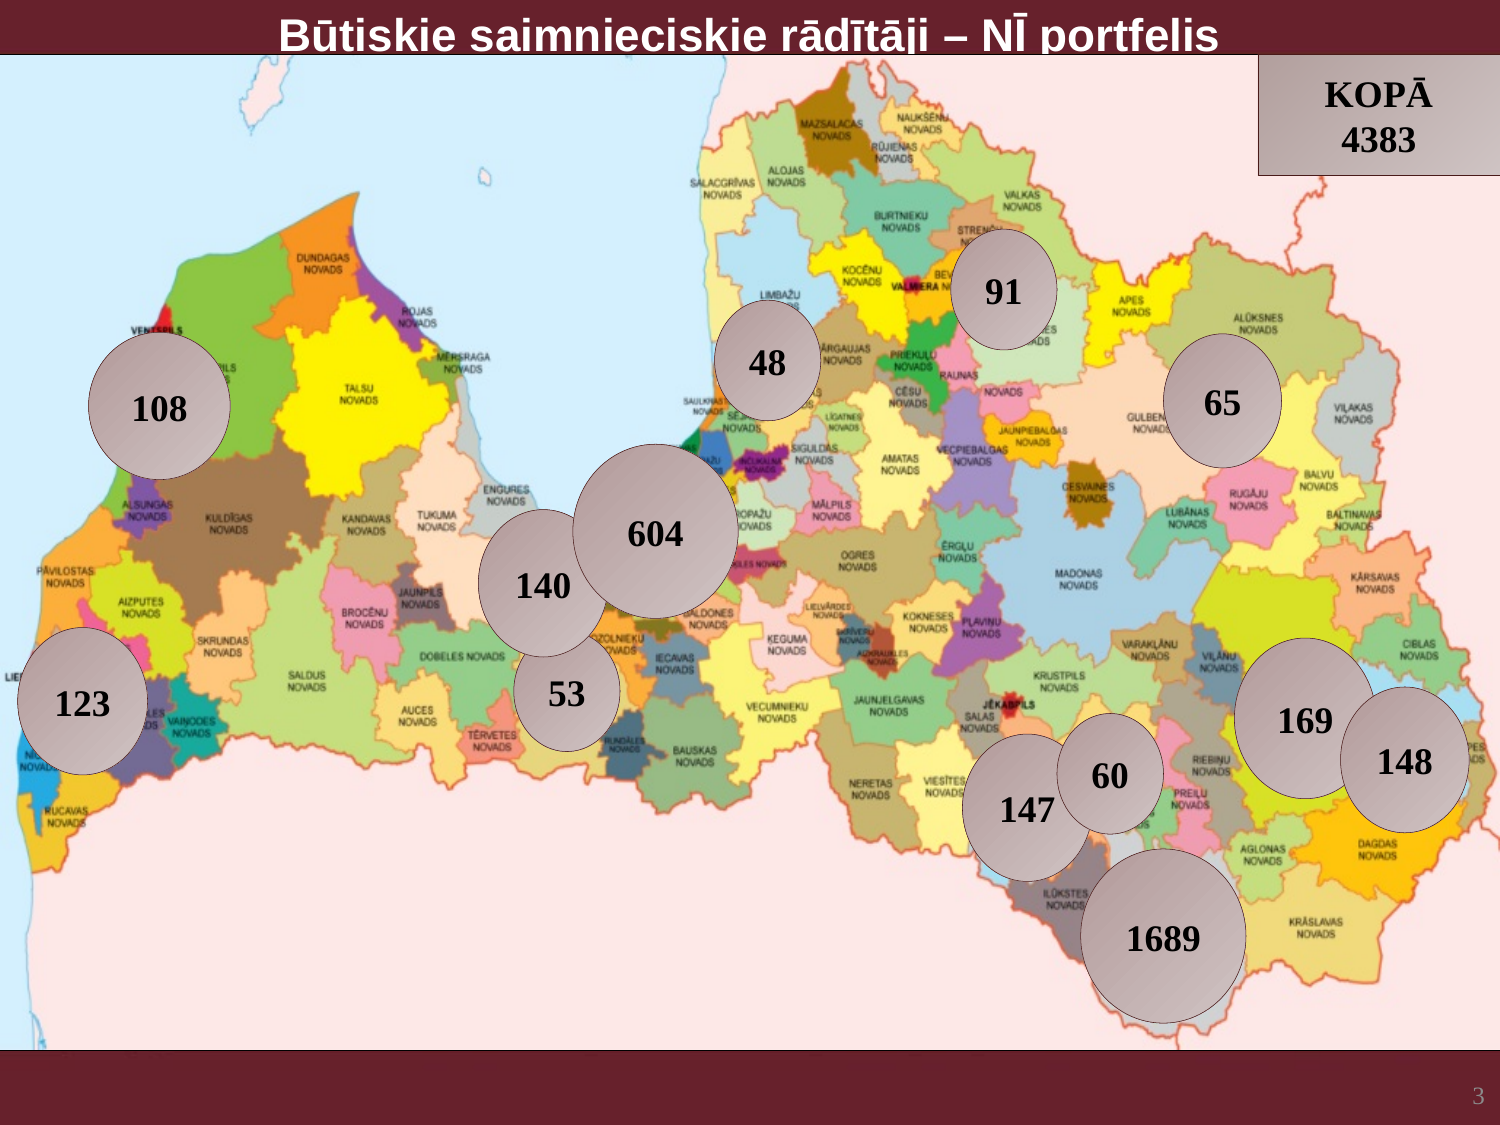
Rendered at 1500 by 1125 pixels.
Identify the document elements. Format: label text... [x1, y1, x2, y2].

title Būtiskie saimnieciskie rādītāji – NĪ portfelis [0, 0, 1500, 54]
slide_number 3 [1149, 1065, 1500, 1125]
picture [0, 54, 1500, 1125]
